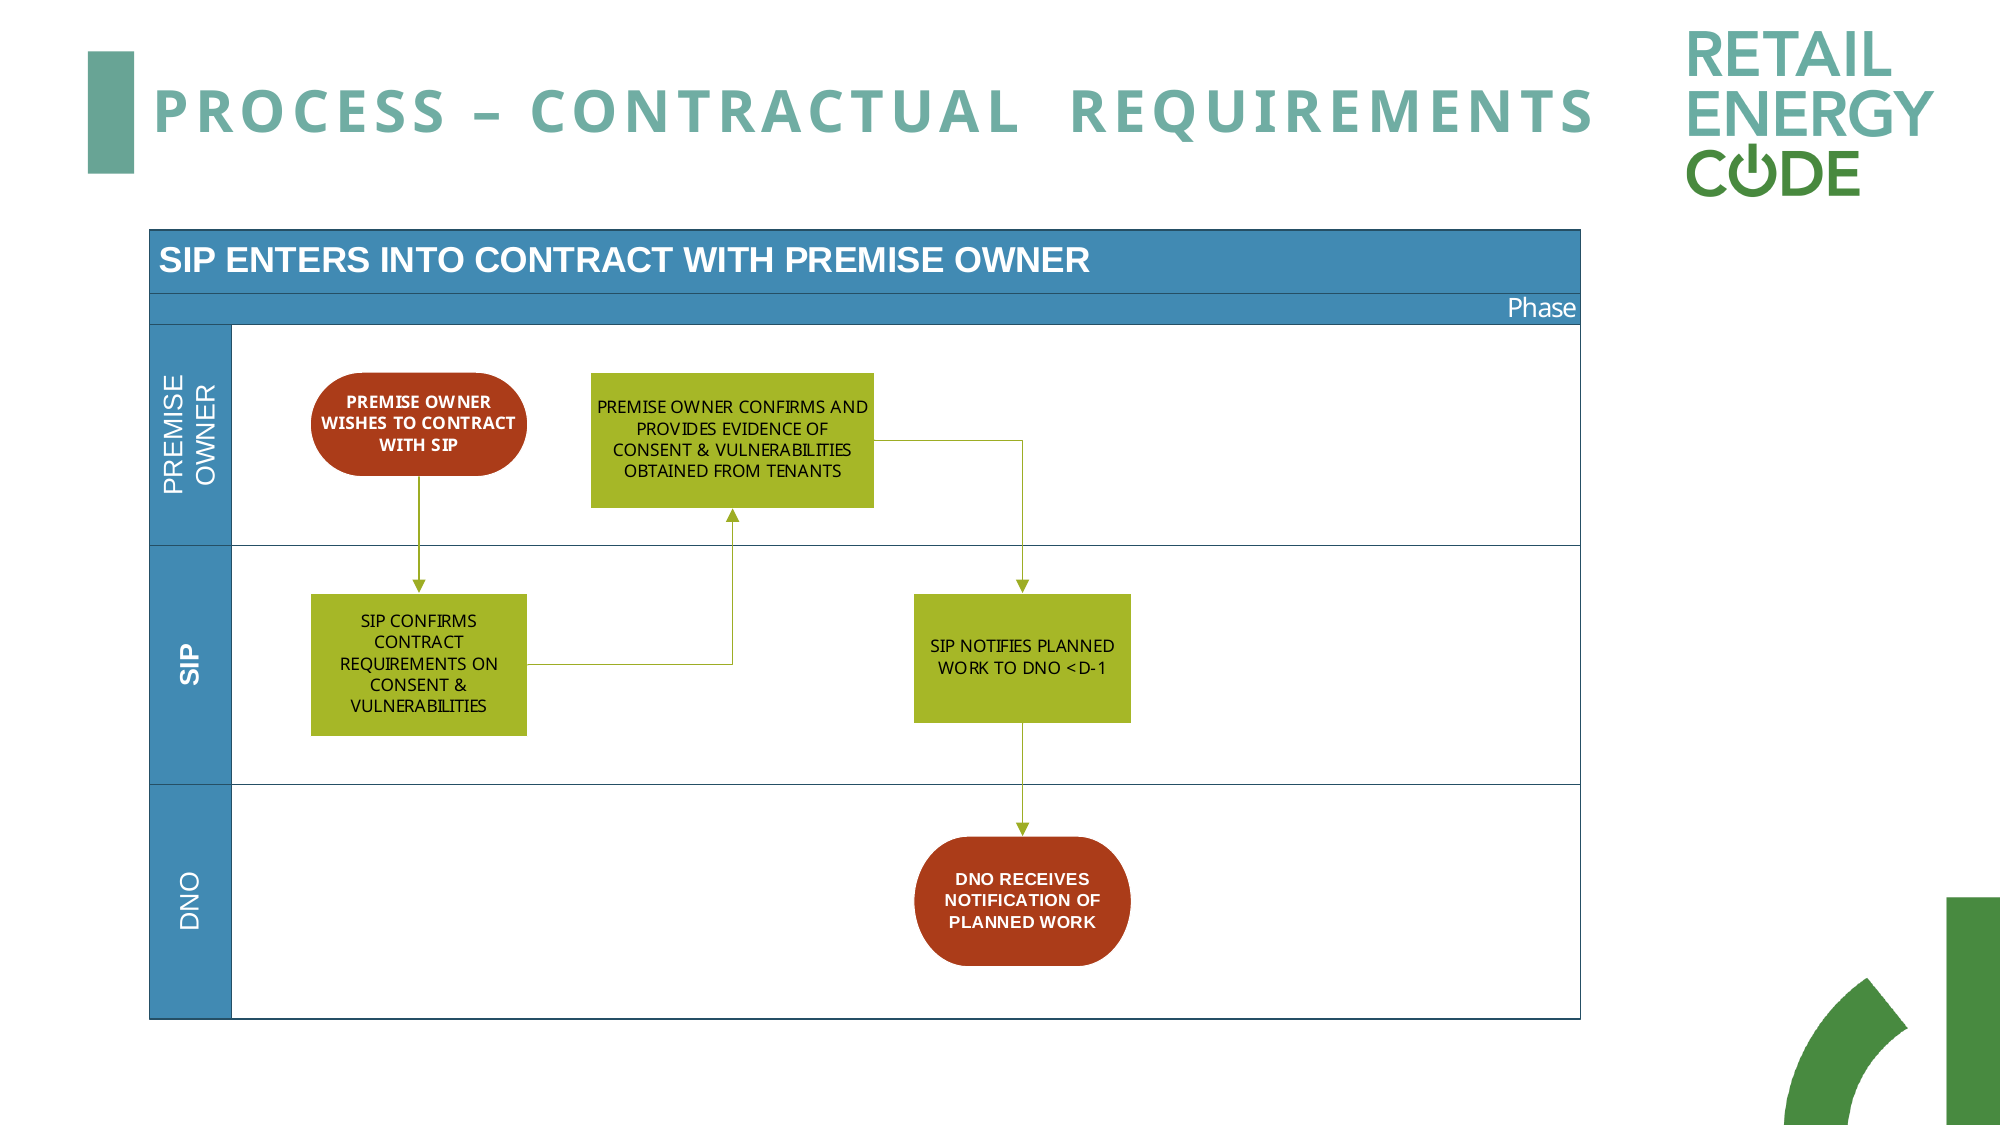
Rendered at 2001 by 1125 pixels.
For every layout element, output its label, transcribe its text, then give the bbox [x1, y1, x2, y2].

title Process – Contractual requirements [137, 59, 1661, 169]
picture [137, 226, 1591, 1021]
picture [1685, 27, 1936, 201]
picture [1782, 897, 2000, 1125]
